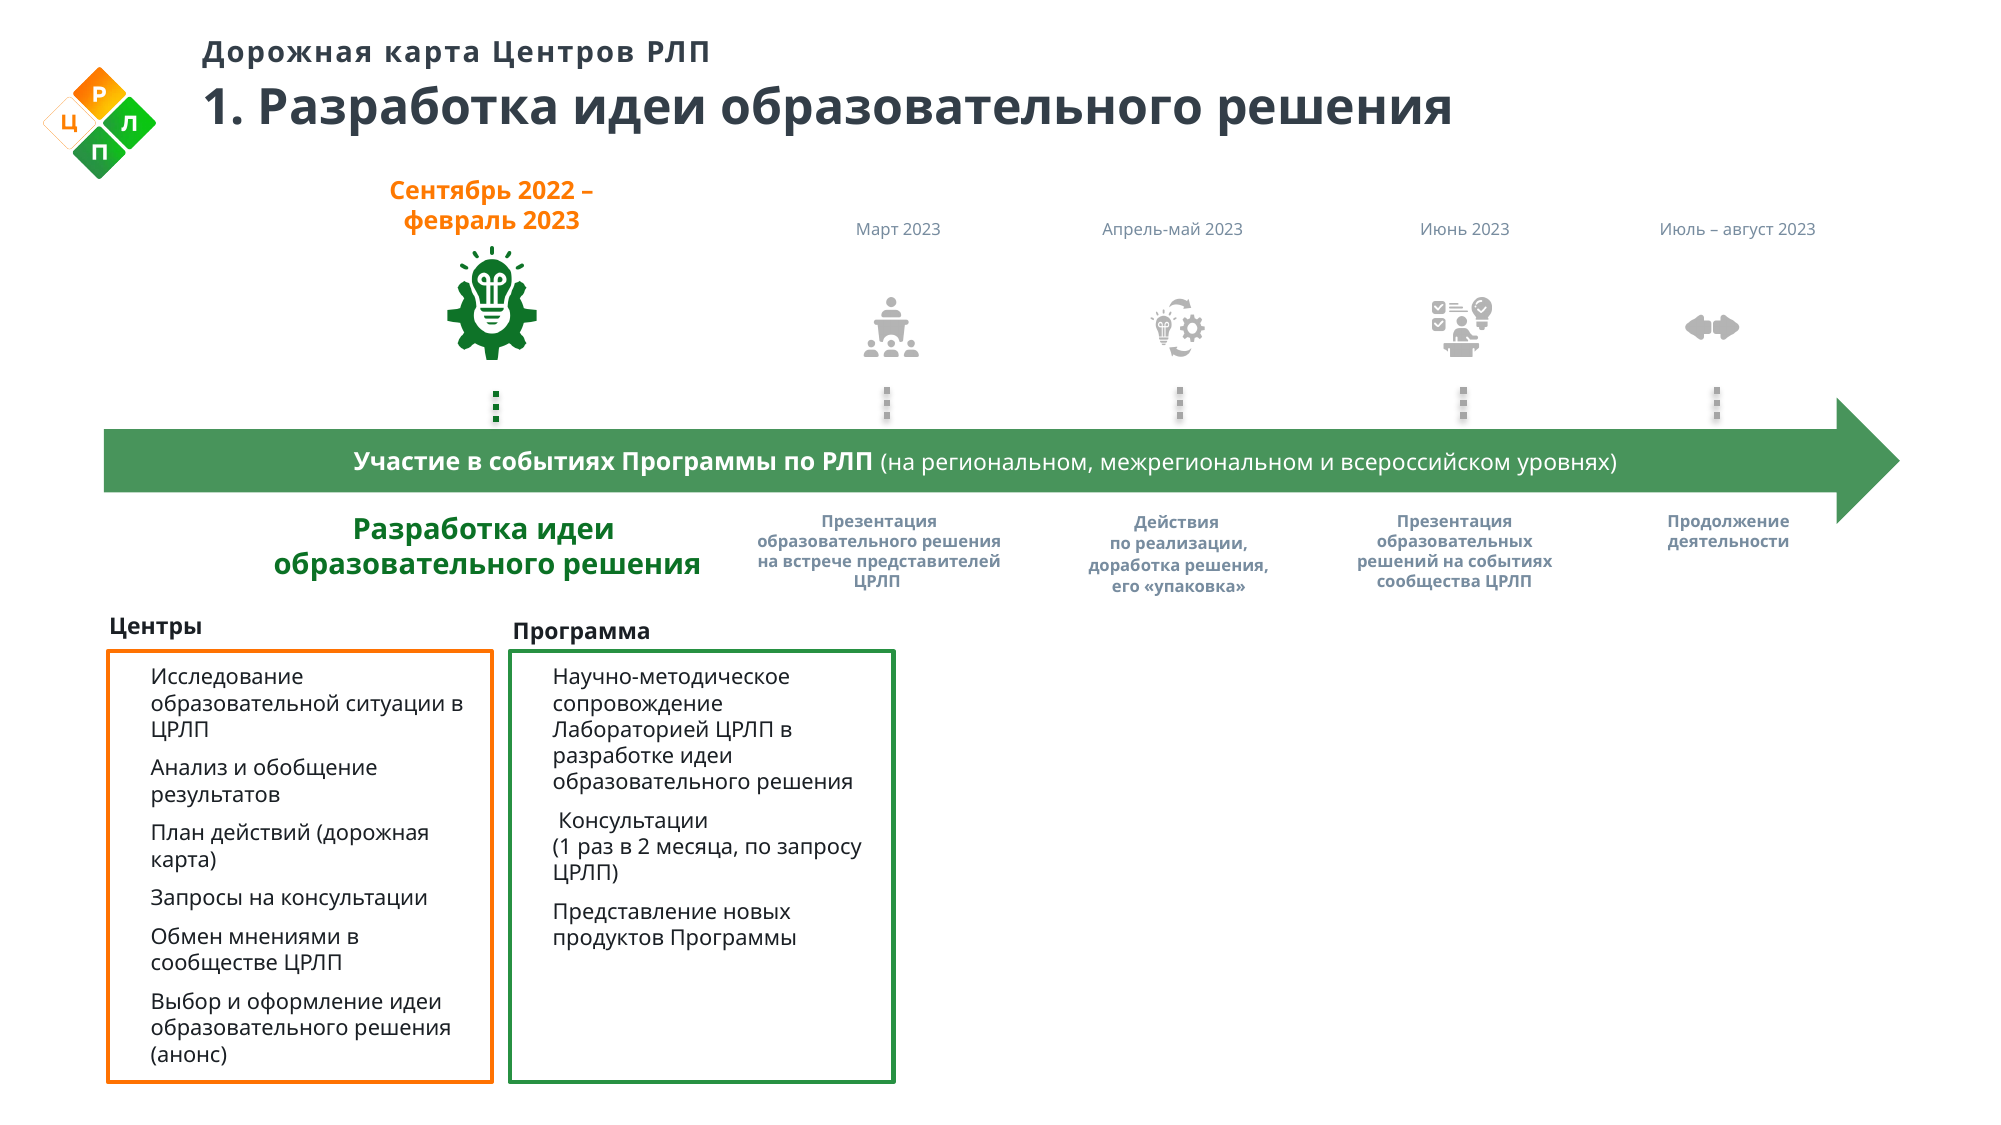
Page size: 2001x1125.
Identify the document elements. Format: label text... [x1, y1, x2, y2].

text_box Июнь 2023 [1359, 211, 1571, 247]
picture [1431, 297, 1492, 357]
text_box Дорожная карта Центров РЛП 1. Разработка идеи образовательного решения [187, 25, 1849, 142]
picture [43, 67, 156, 179]
text_box Центры [94, 603, 457, 647]
picture [1150, 297, 1205, 358]
text_box Действия по реализации, доработка решения, его «упаковка» [1063, 503, 1295, 604]
text_box Презентация образовательных решений на событиях сообщества ЦРЛП [1324, 503, 1586, 598]
text_box Продолжение деятельности [1625, 503, 1833, 558]
text_box Апрель-май 2023 [1038, 211, 1308, 247]
text_box Презентация образовательного решения на встрече представителей ЦРЛП [741, 503, 1018, 598]
text_box Разработка идеи образовательного решения [221, 503, 741, 588]
text_box Научно-методическое сопровождение Лабораторией ЦРЛП в разработке идеи образовательного решения Консультации (1 раз в 2 месяца, по запросу ЦРЛП) Представление новых продуктов Программы [508, 649, 896, 1084]
text_box Сентябрь 2022 – февраль 2023 [356, 167, 627, 242]
text_box Март 2023 [797, 211, 1000, 247]
text_box Программа [497, 609, 861, 652]
picture [861, 297, 921, 357]
picture [432, 243, 551, 362]
text_box Июль – август 2023 [1607, 211, 1869, 247]
picture [1682, 297, 1742, 357]
text_box Исследование образовательной ситуации в ЦРЛП Анализ и обобщение результатов План действий (дорожная карта) Запросы на консультации Обмен мнениями в сообществе ЦРЛП Выбор и оформление идеи образовательного решения (анонс) [106, 649, 494, 1084]
text_box Участие в событиях Программы по РЛП (на региональном, межрегиональном и всероссийском уровнях) [103, 397, 1900, 524]
